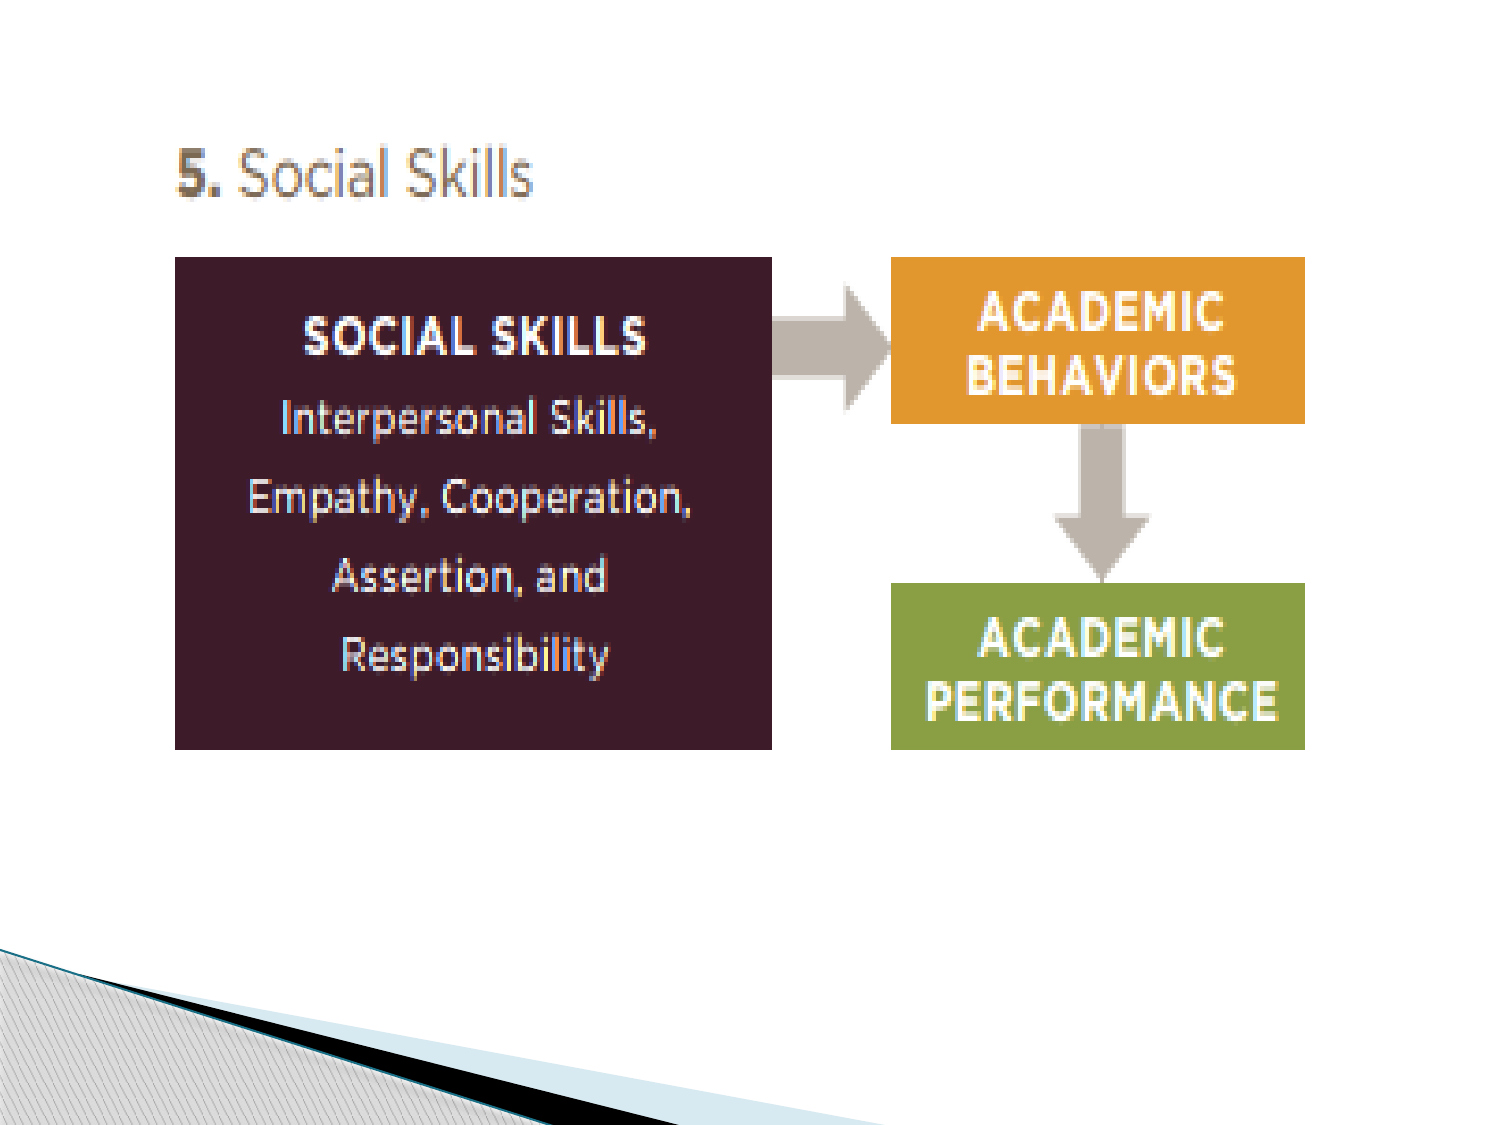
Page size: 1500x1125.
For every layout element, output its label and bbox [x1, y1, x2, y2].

picture [112, 99, 1343, 825]
